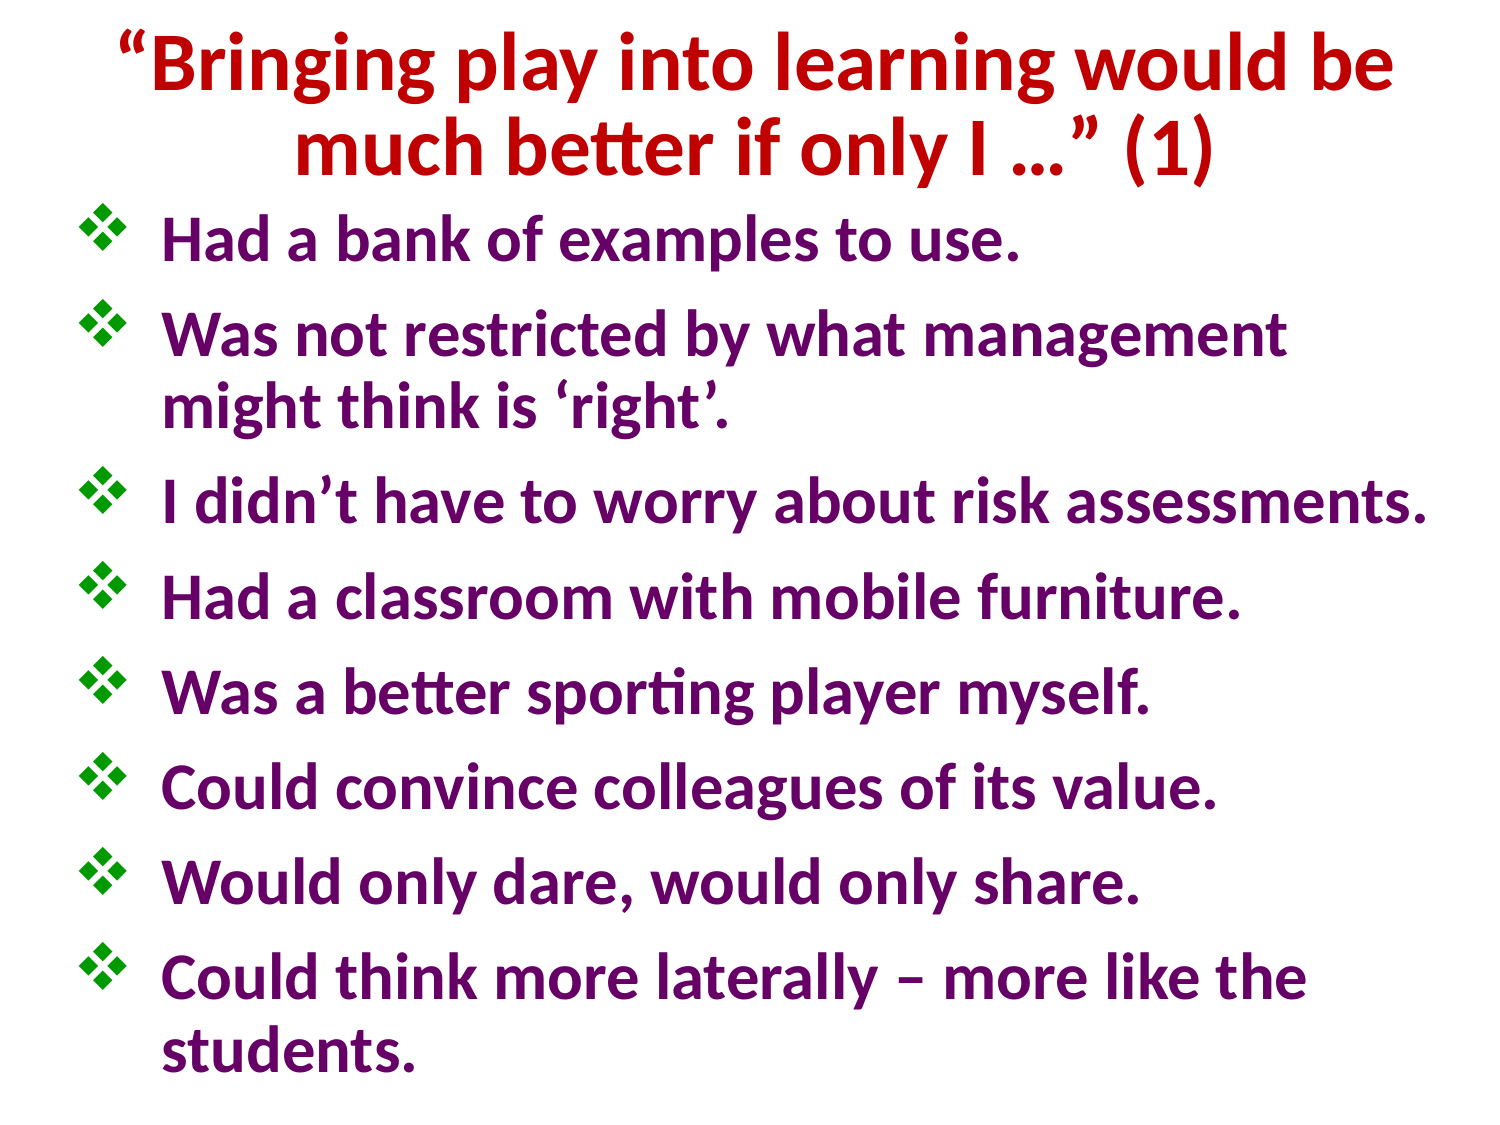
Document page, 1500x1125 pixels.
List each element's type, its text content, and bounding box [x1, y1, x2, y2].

list Had a bank of examples to use. Was not restricted by what management might think is ‘right’. I didn’t have to worry about risk assessments. Had a classroom with mobile furniture. Was a better sporting player myself. Could convince colleagues of its value. Would only dare, would only share. Could think more laterally – more like the students. [58, 196, 1471, 963]
title “Bringing play into learning would be much better if only I …” (1) [40, 30, 1471, 185]
